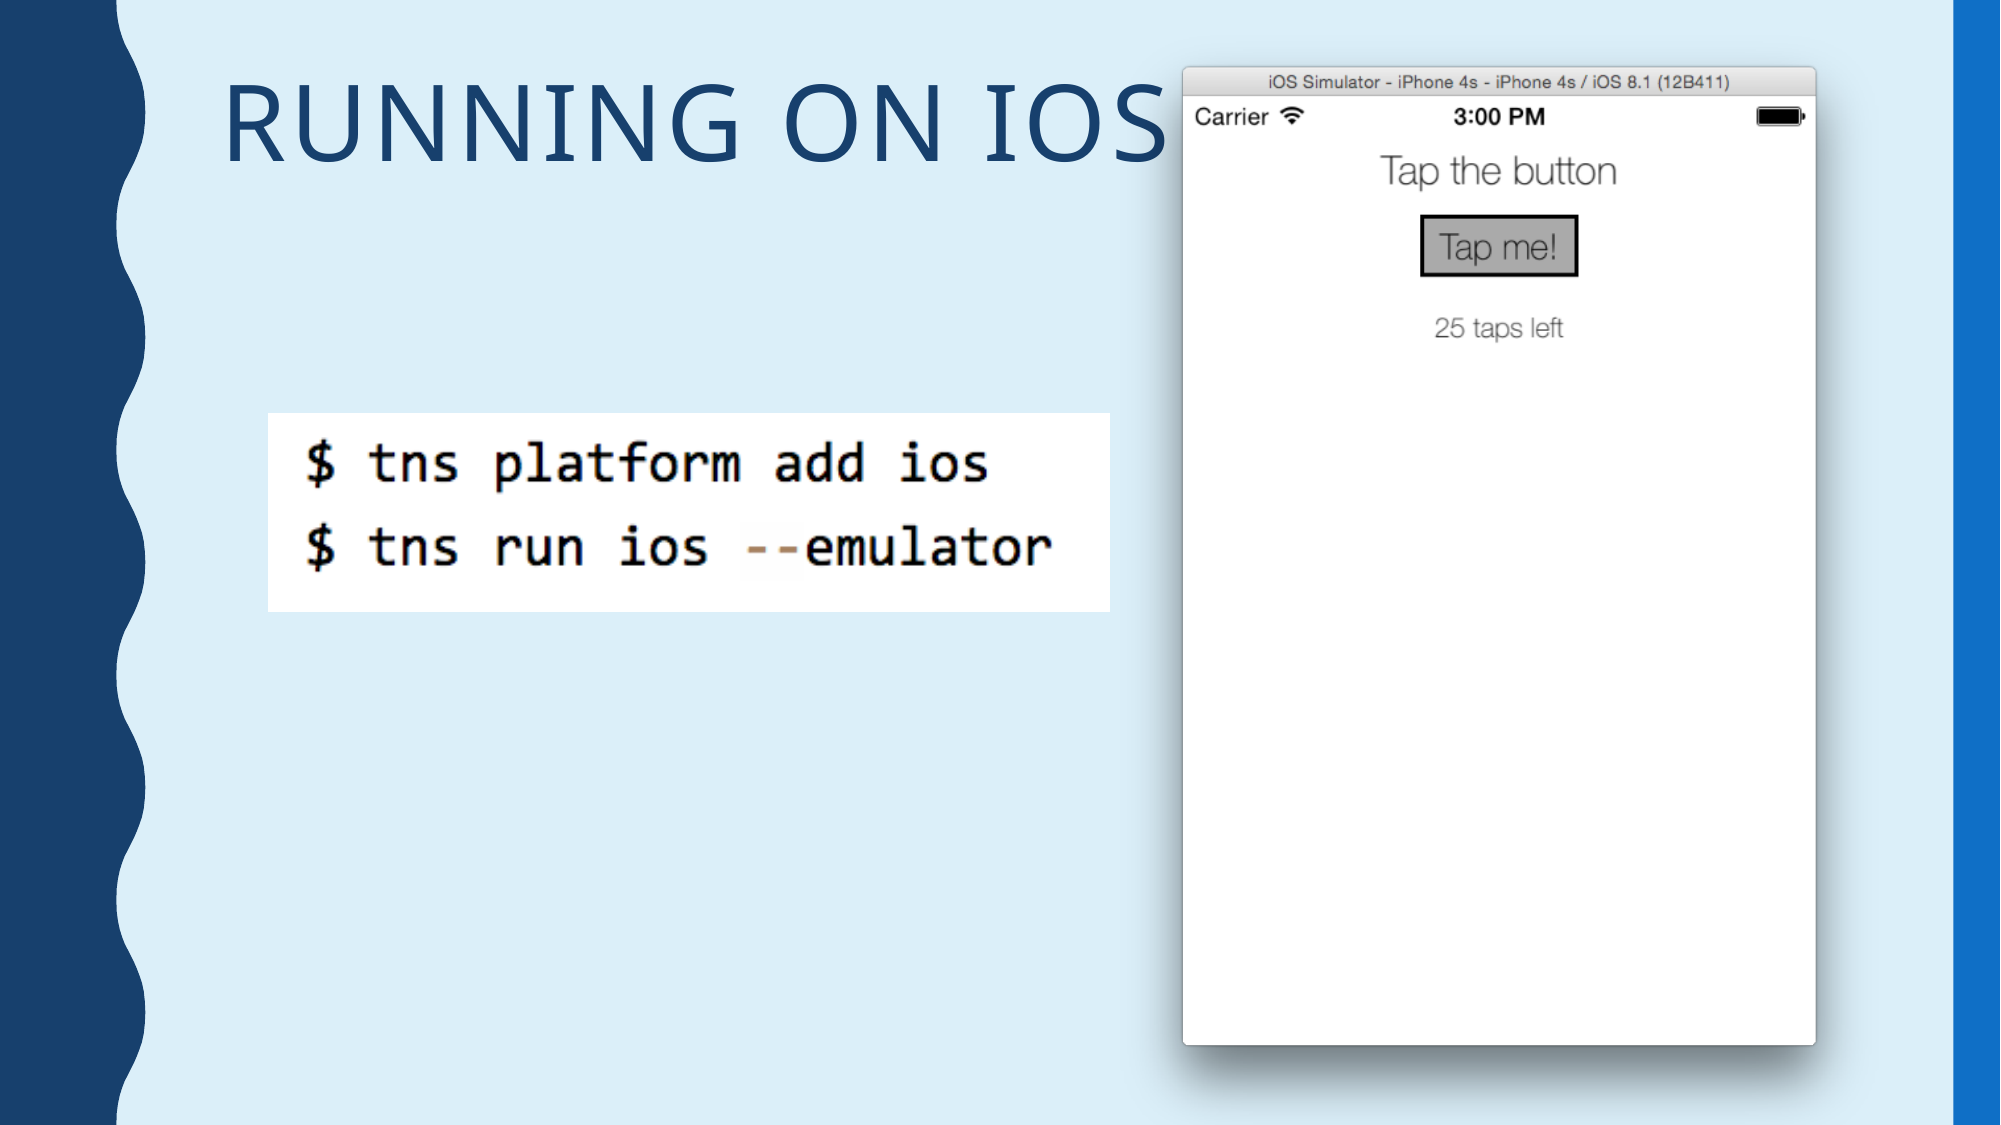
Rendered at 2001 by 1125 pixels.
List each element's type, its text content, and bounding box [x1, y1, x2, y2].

picture [268, 25, 1890, 1125]
title RUNNING ON IOS [205, 62, 1109, 308]
